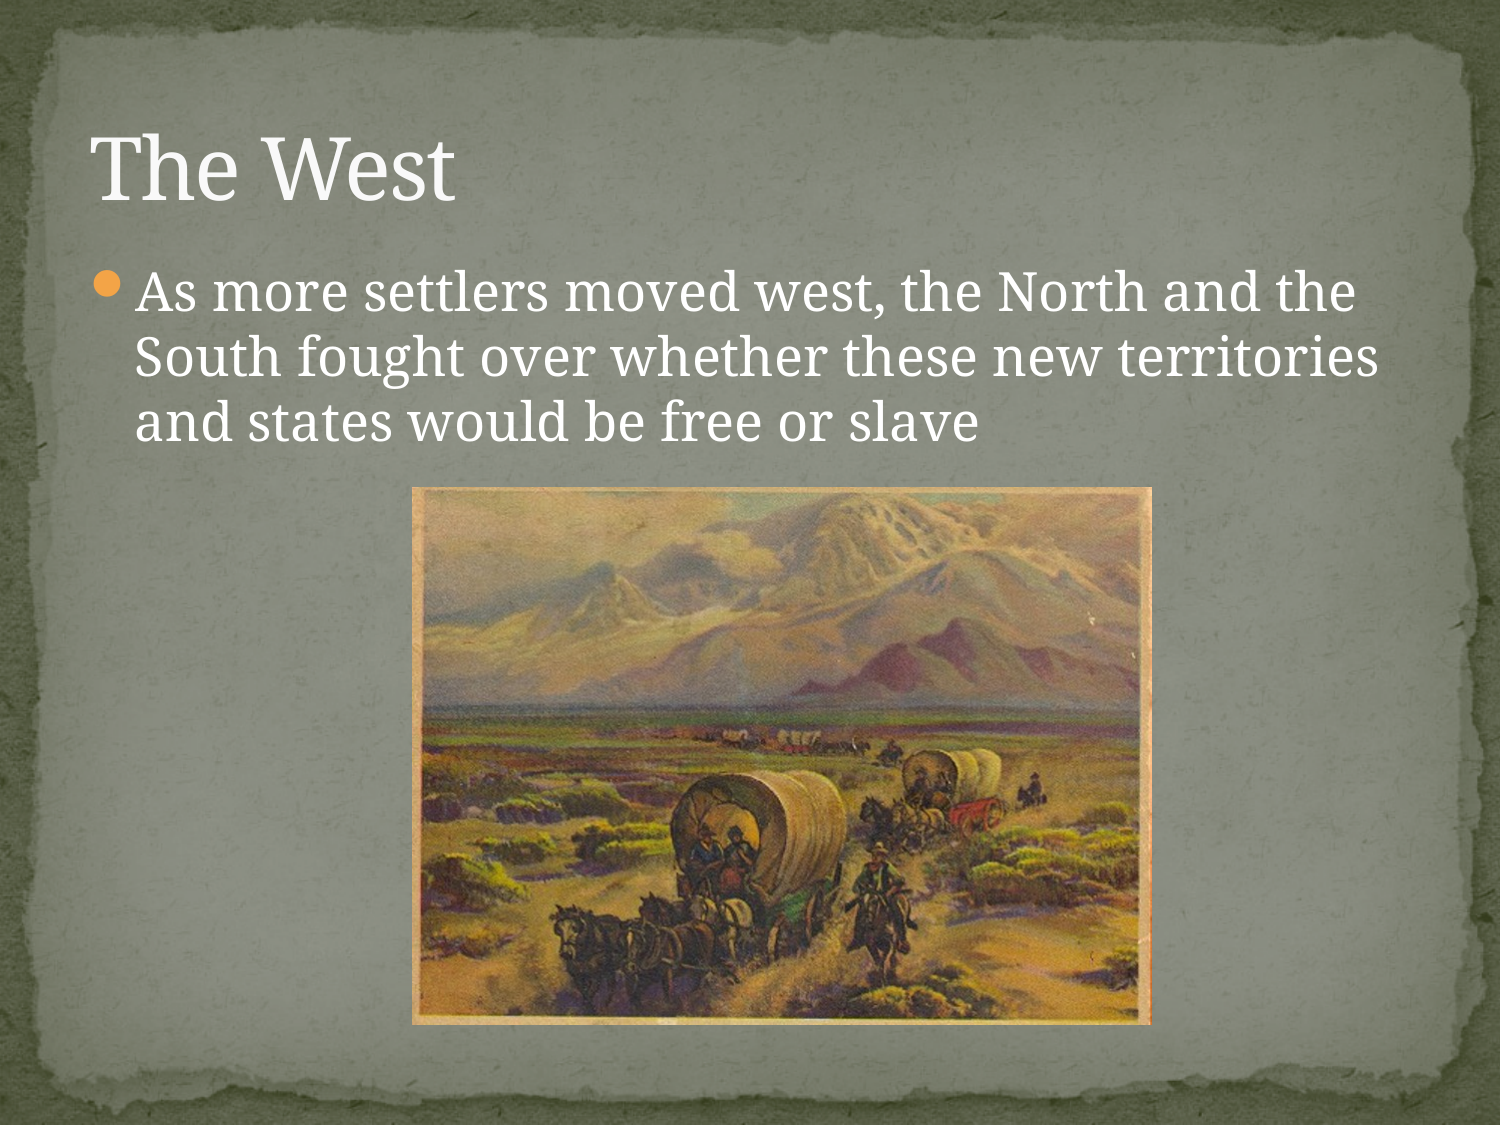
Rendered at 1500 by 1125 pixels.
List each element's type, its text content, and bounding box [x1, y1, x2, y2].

title The West [74, 24, 1425, 225]
picture [412, 487, 1152, 1025]
list As more settlers moved west, the North and the South fought over whether these new territories and states would be free or slave [75, 249, 1425, 1000]
